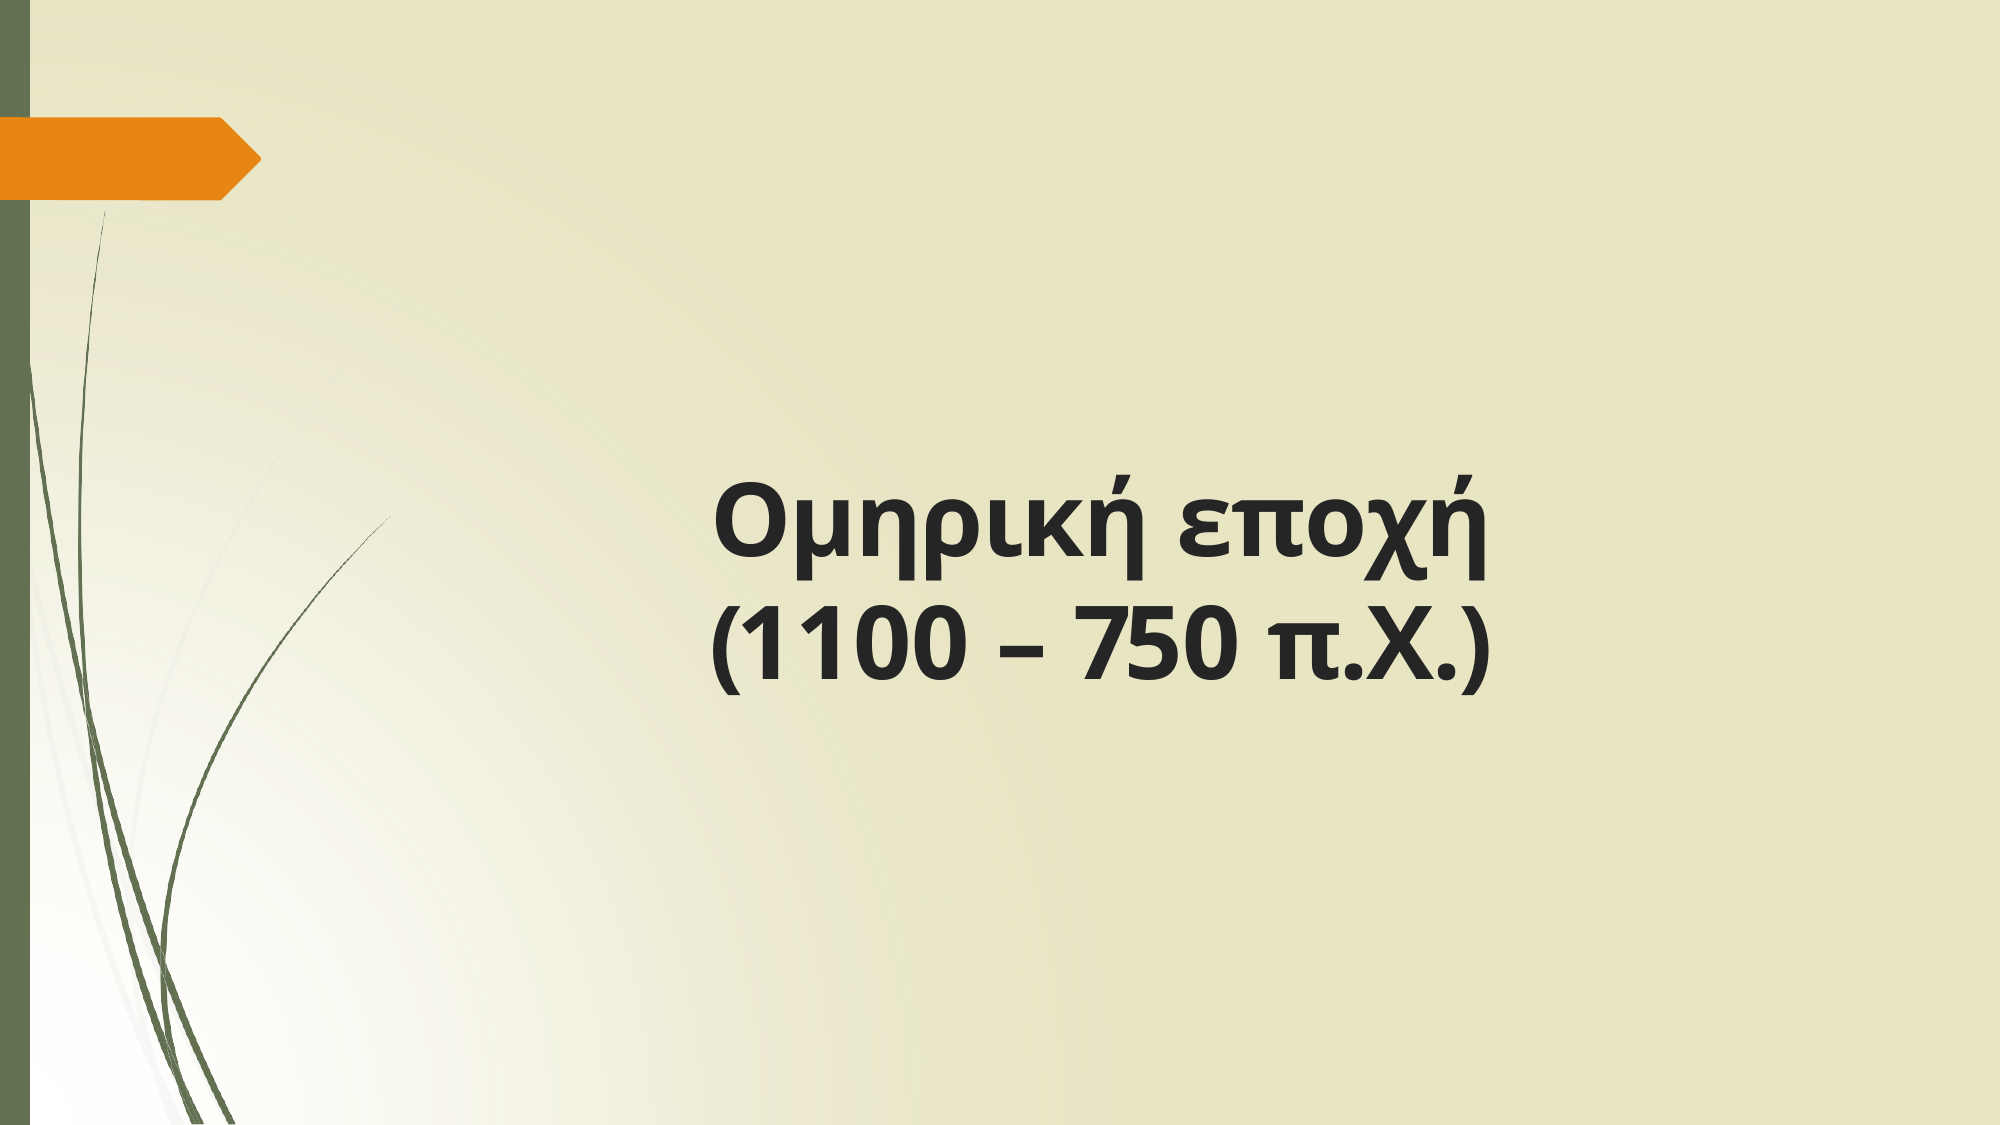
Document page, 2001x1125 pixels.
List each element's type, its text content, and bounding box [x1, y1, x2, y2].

title Ομηρική εποχή (1100 – 750 π.Χ.) [693, 452, 1509, 700]
picture [30, 0, 2000, 1125]
